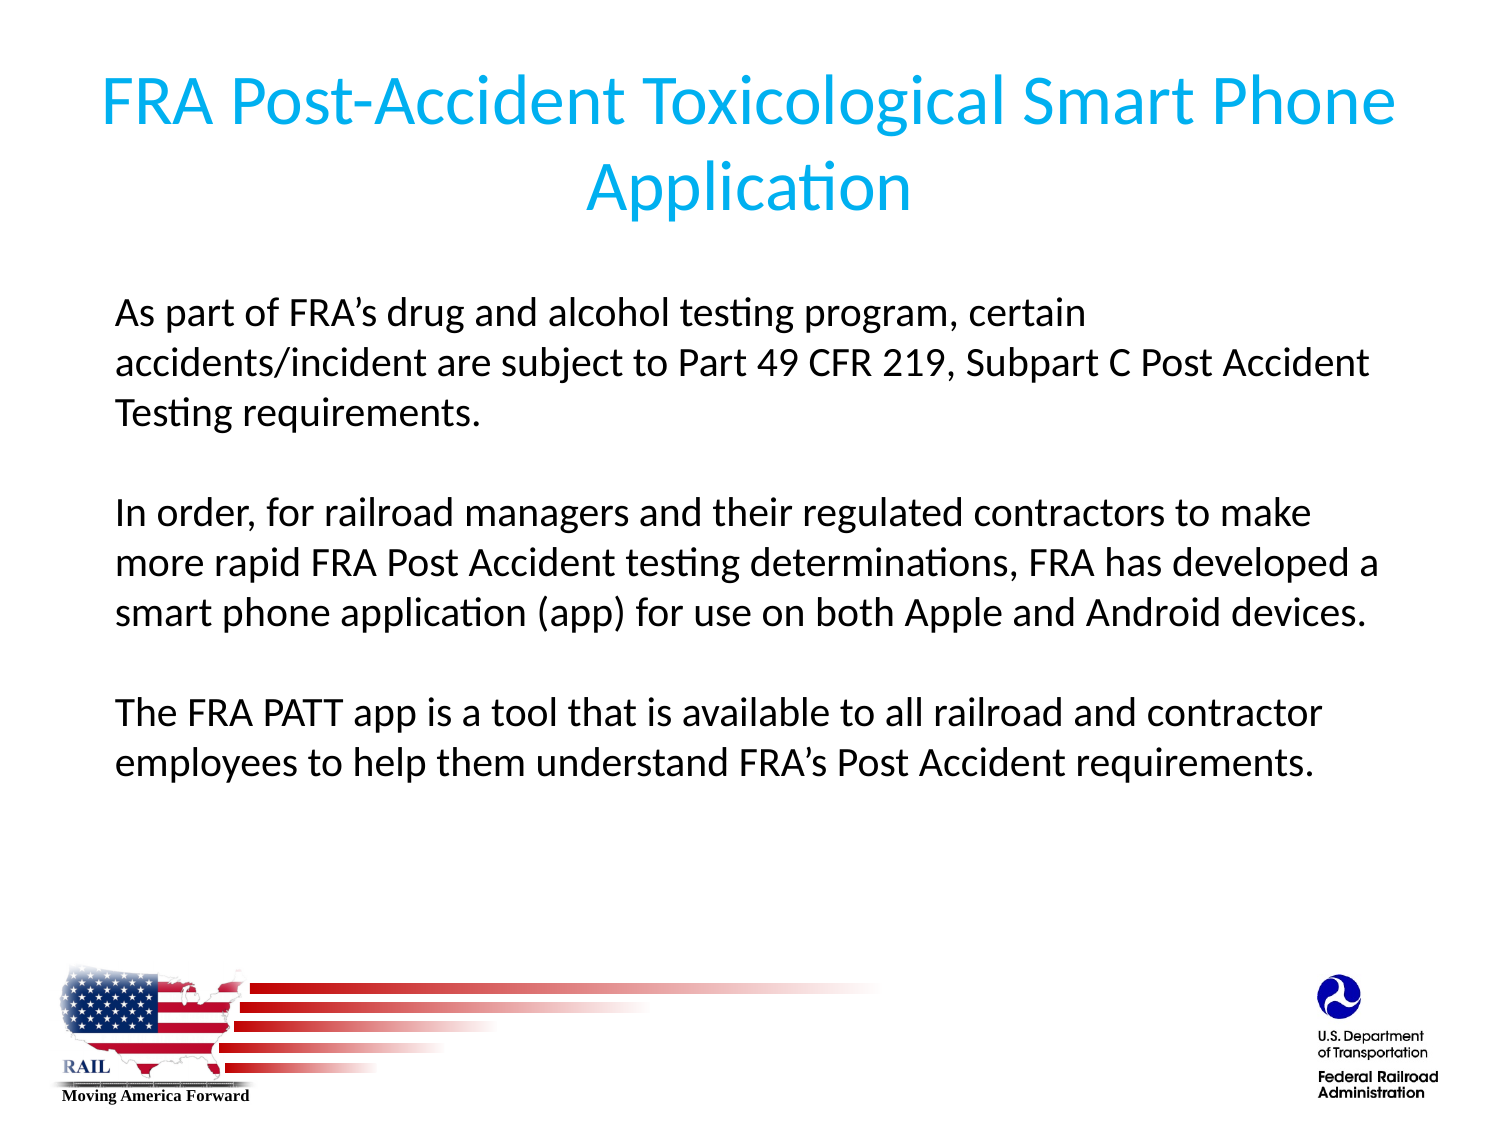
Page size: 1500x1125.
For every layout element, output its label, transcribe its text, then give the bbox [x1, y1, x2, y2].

picture [1317, 974, 1438, 1098]
text_box As part of FRA’s drug and alcohol testing program, certain accidents/incident are subject to Part 49 CFR 219, Subpart C Post Accident Testing requirements. In order, for railroad managers and their regulated contractors to make more rapid FRA Post Accident testing determinations, FRA has developed a smart phone application (app) for use on both Apple and Android devices. The FRA PATT app is a tool that is available to all railroad and contractor employees to help them understand FRA’s Post Accident requirements. [99, 277, 1400, 793]
title FRA Post-Accident Toxicological Smart Phone Application [75, 45, 1425, 233]
